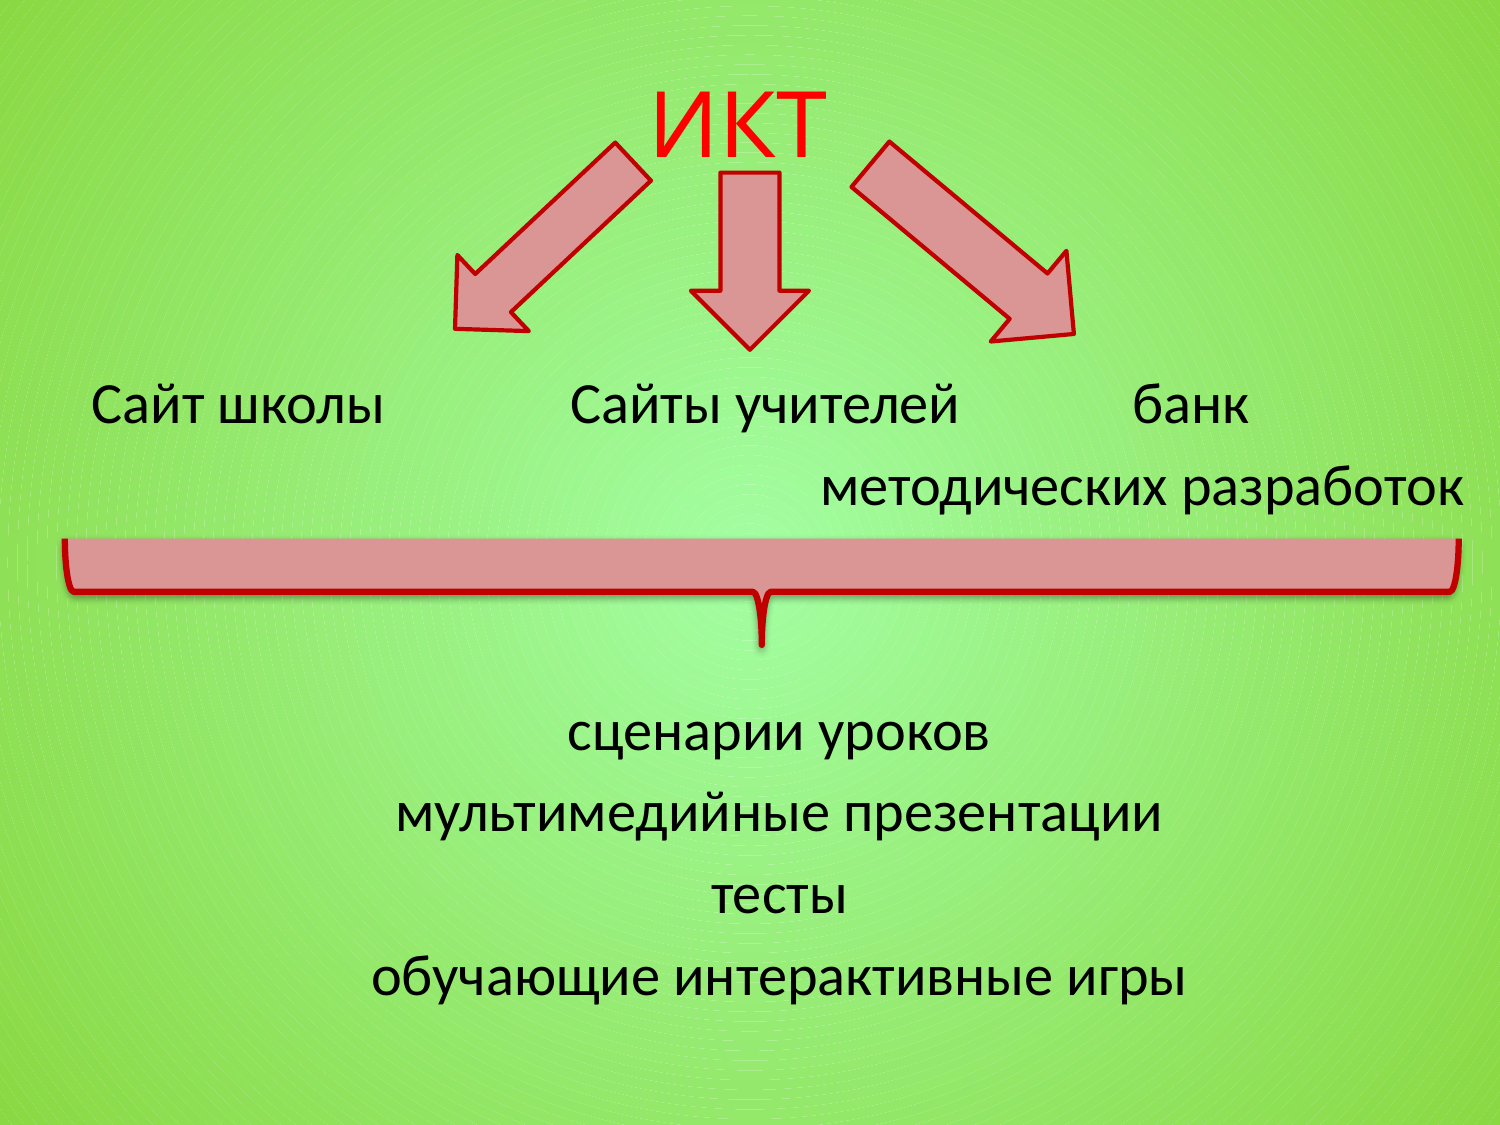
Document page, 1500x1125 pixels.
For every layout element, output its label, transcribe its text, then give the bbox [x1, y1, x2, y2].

text_box [688, 170, 811, 352]
list Сайт школы Сайты учителей банк методических разработок сценарии уроков мультимедийные презентации тесты обучающие интерактивные игры [76, 172, 1483, 1094]
text_box [61, 538, 1462, 649]
title ИКТ [75, 45, 1425, 197]
text_box [452, 140, 654, 334]
text_box [849, 139, 1077, 344]
